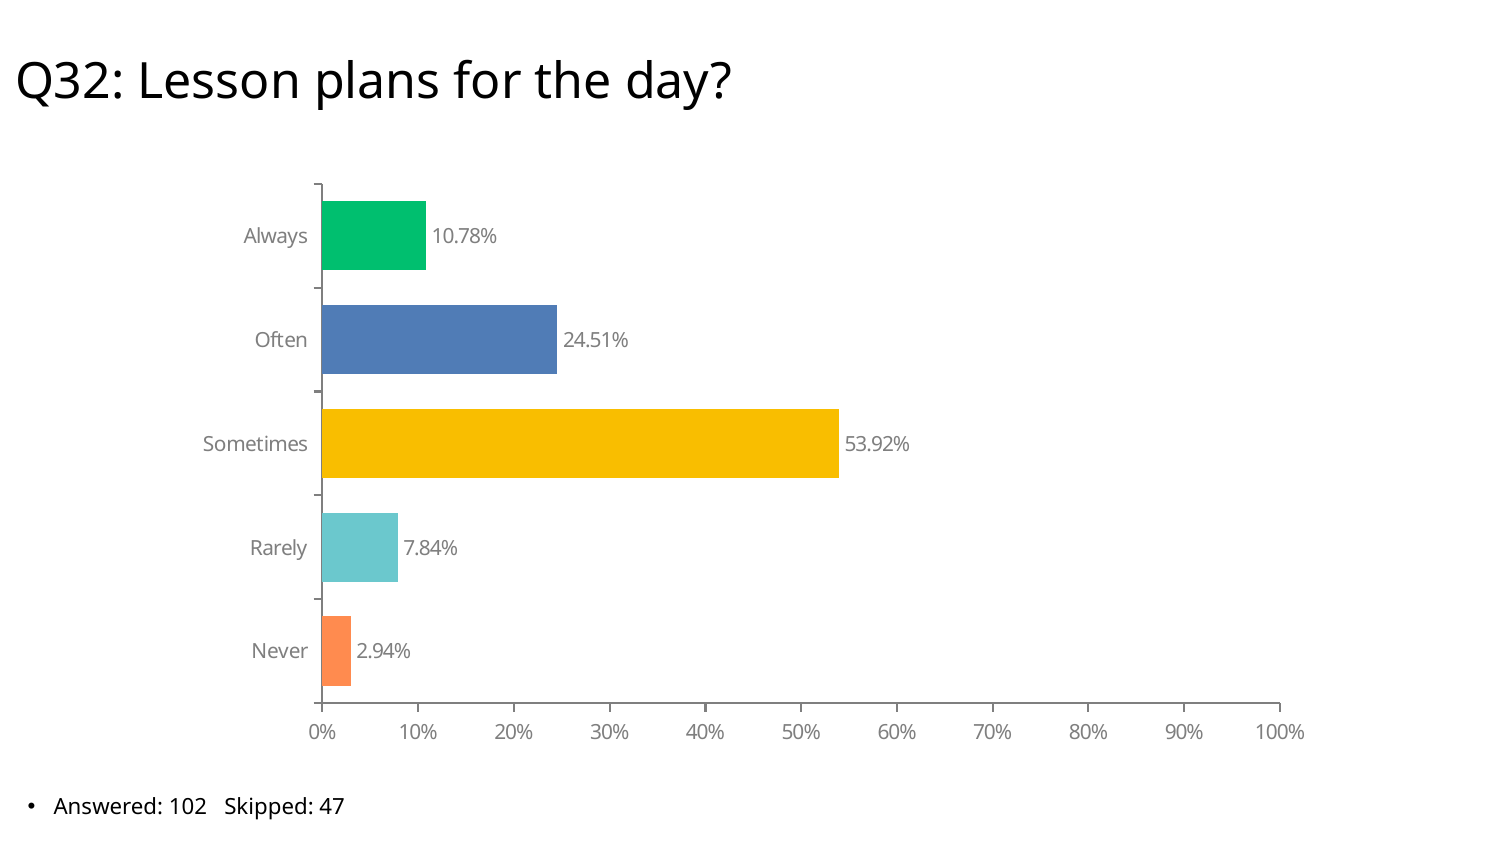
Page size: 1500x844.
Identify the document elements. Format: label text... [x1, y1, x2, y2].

chart [179, 171, 1329, 759]
list Answered: 102 Skipped: 47 [12, 787, 1363, 827]
title Q32: Lesson plans for the day? [0, 37, 1500, 128]
